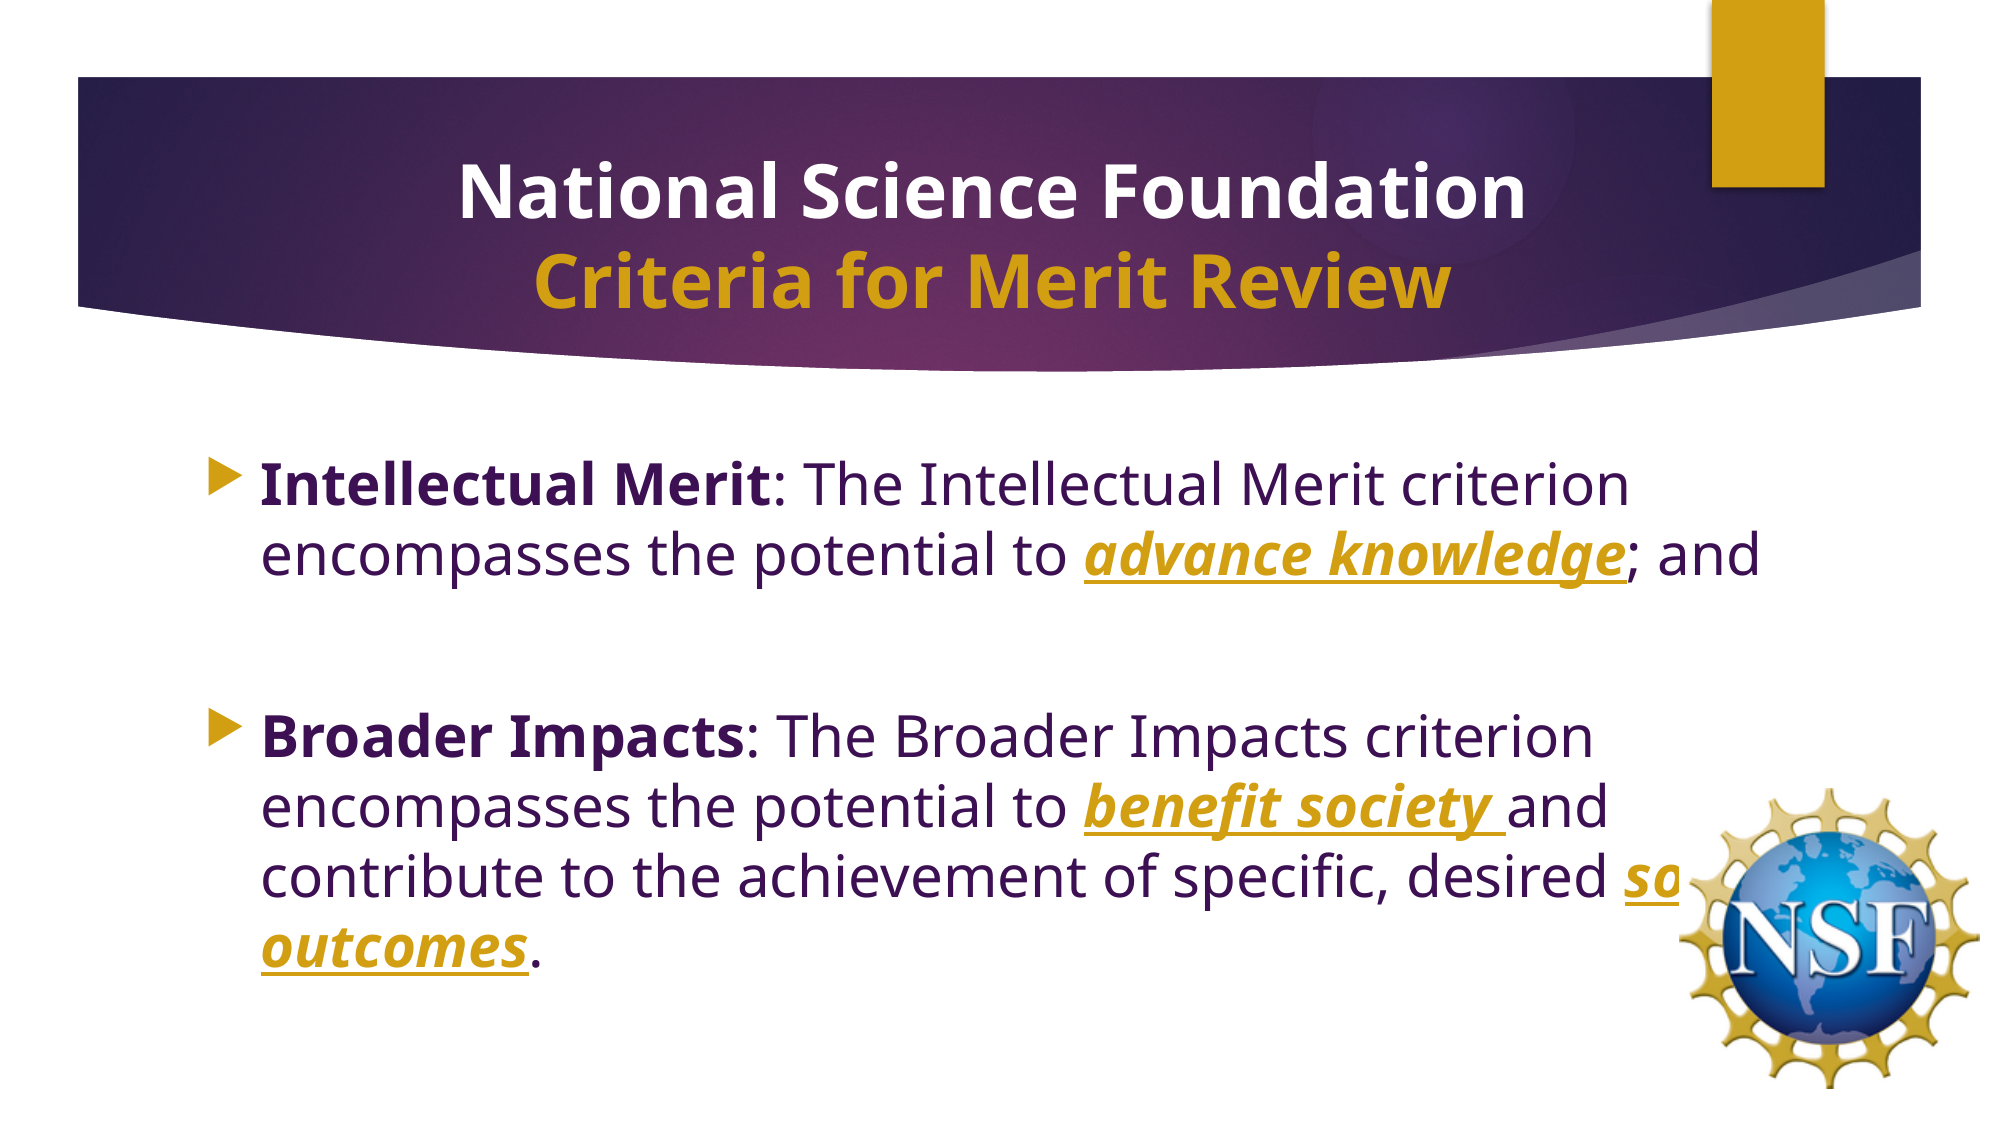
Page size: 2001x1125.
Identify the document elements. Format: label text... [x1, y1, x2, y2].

picture [1679, 788, 1981, 1090]
list Intellectual Merit: The Intellectual Merit criterion encompasses the potential to advance knowledge; and Broader Impacts: The Broader Impacts criterion encompasses the potential to benefit society and contribute to the achievement of specific, desired societal outcomes. [189, 439, 1903, 1001]
title National Science Foundation Criteria for Merit Review [242, 97, 1743, 371]
